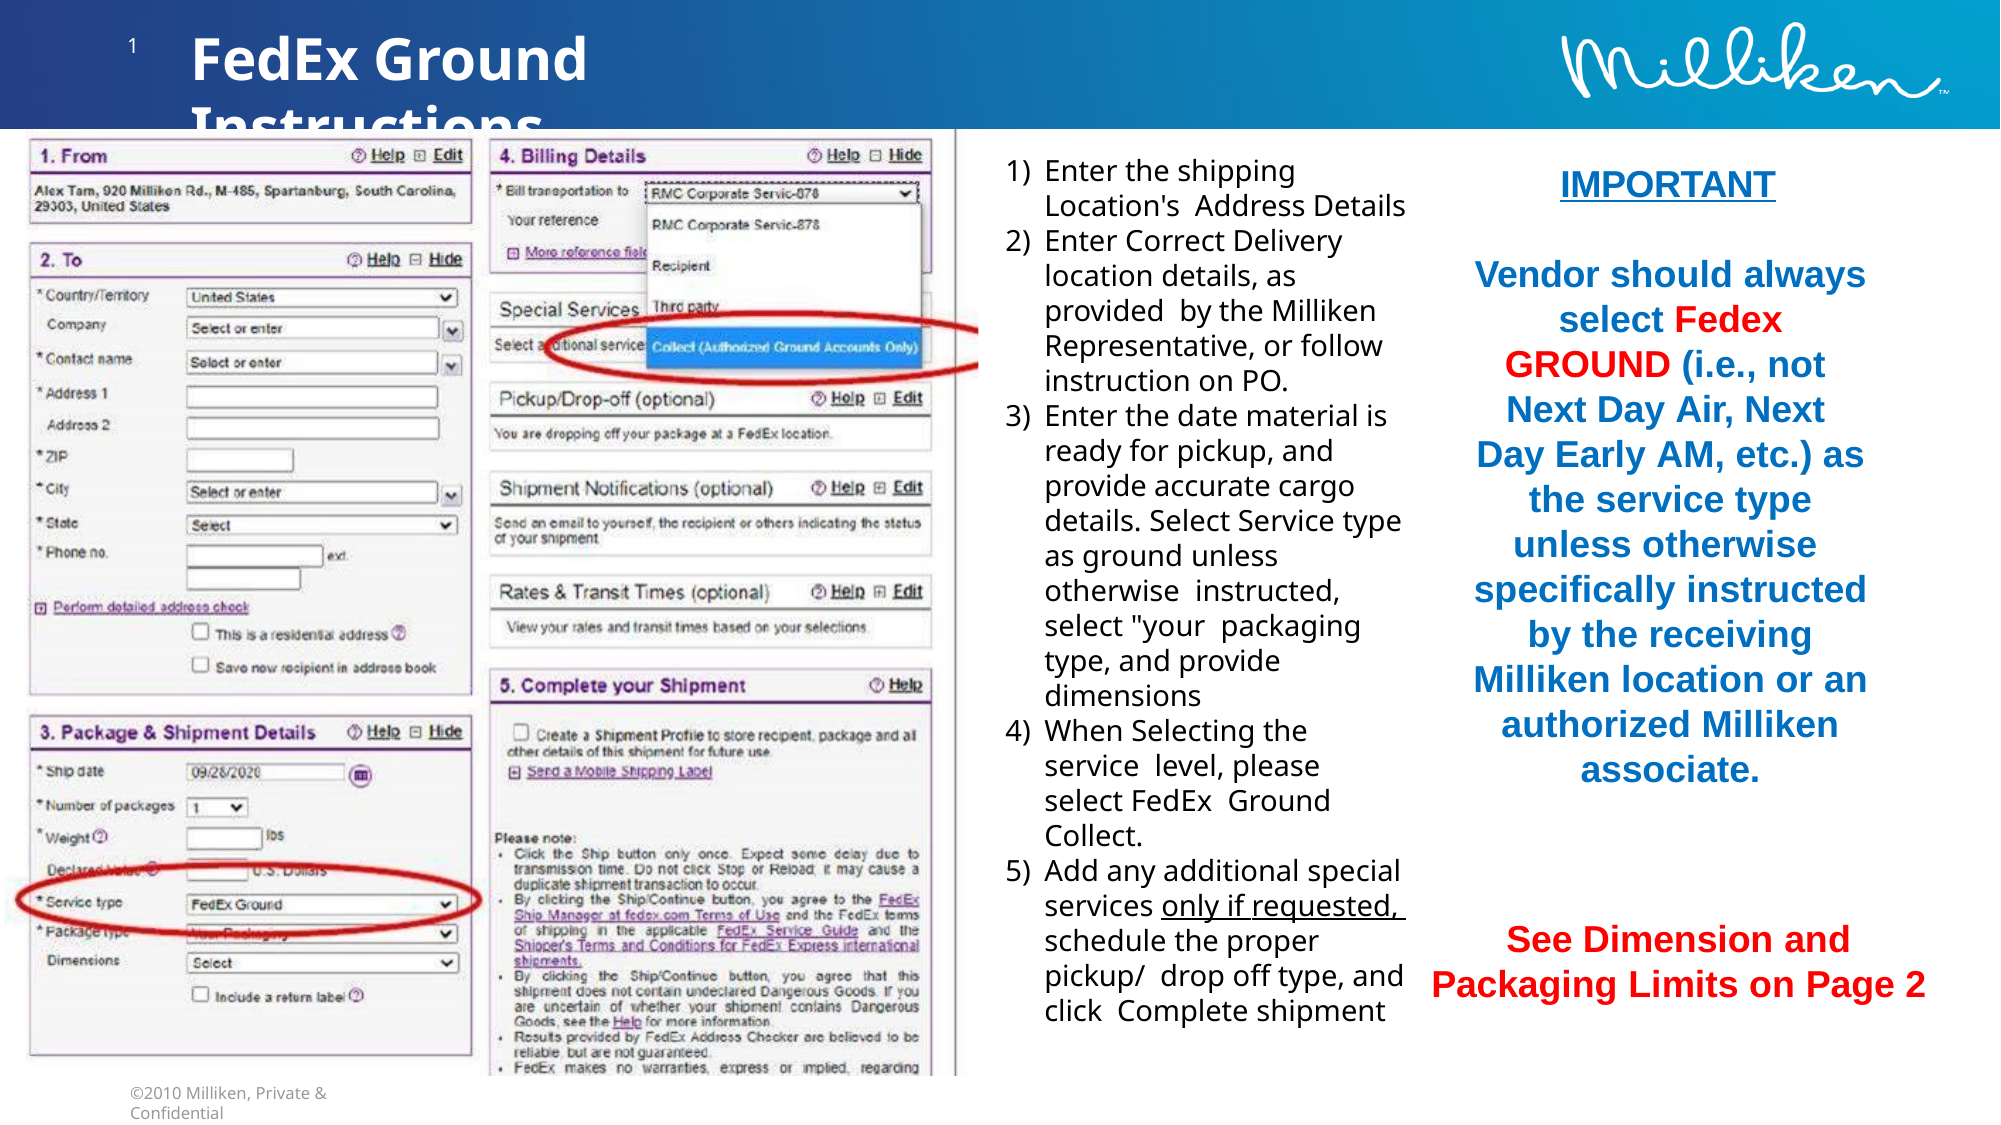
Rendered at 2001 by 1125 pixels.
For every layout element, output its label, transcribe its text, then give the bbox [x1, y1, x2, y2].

footer ©2010 Milliken, Private & Confidential [128, 1081, 421, 1125]
text_box Enter the shipping Location's Address Details Enter Correct Delivery location details, as provided by the Milliken Representative, or follow instruction on PO. Enter the date material is ready for pickup, and provide accurate cargo details. Select Service type as ground unless otherwise instructed, select "your packaging type, and provide dimensions When Selecting the service level, please select FedEx Ground Collect. Add any additional special services only if requested, schedule the proper pickup/ drop off type, and click Complete shipment [1003, 150, 1423, 1027]
text_box See Dimension and Packaging Limits on Page 2 [1428, 912, 1929, 1005]
text_box Vendor should always select Fedex GROUND (i.e., not Next Day Air, Next Day Early AM, etc.) as the service type unless otherwise specifically instructed by the receiving Milliken location or an authorized Milliken associate. [1470, 248, 1869, 791]
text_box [0, 0, 2000, 129]
text_box [4, 140, 979, 1077]
text_box IMPORTANT [1558, 158, 1782, 206]
